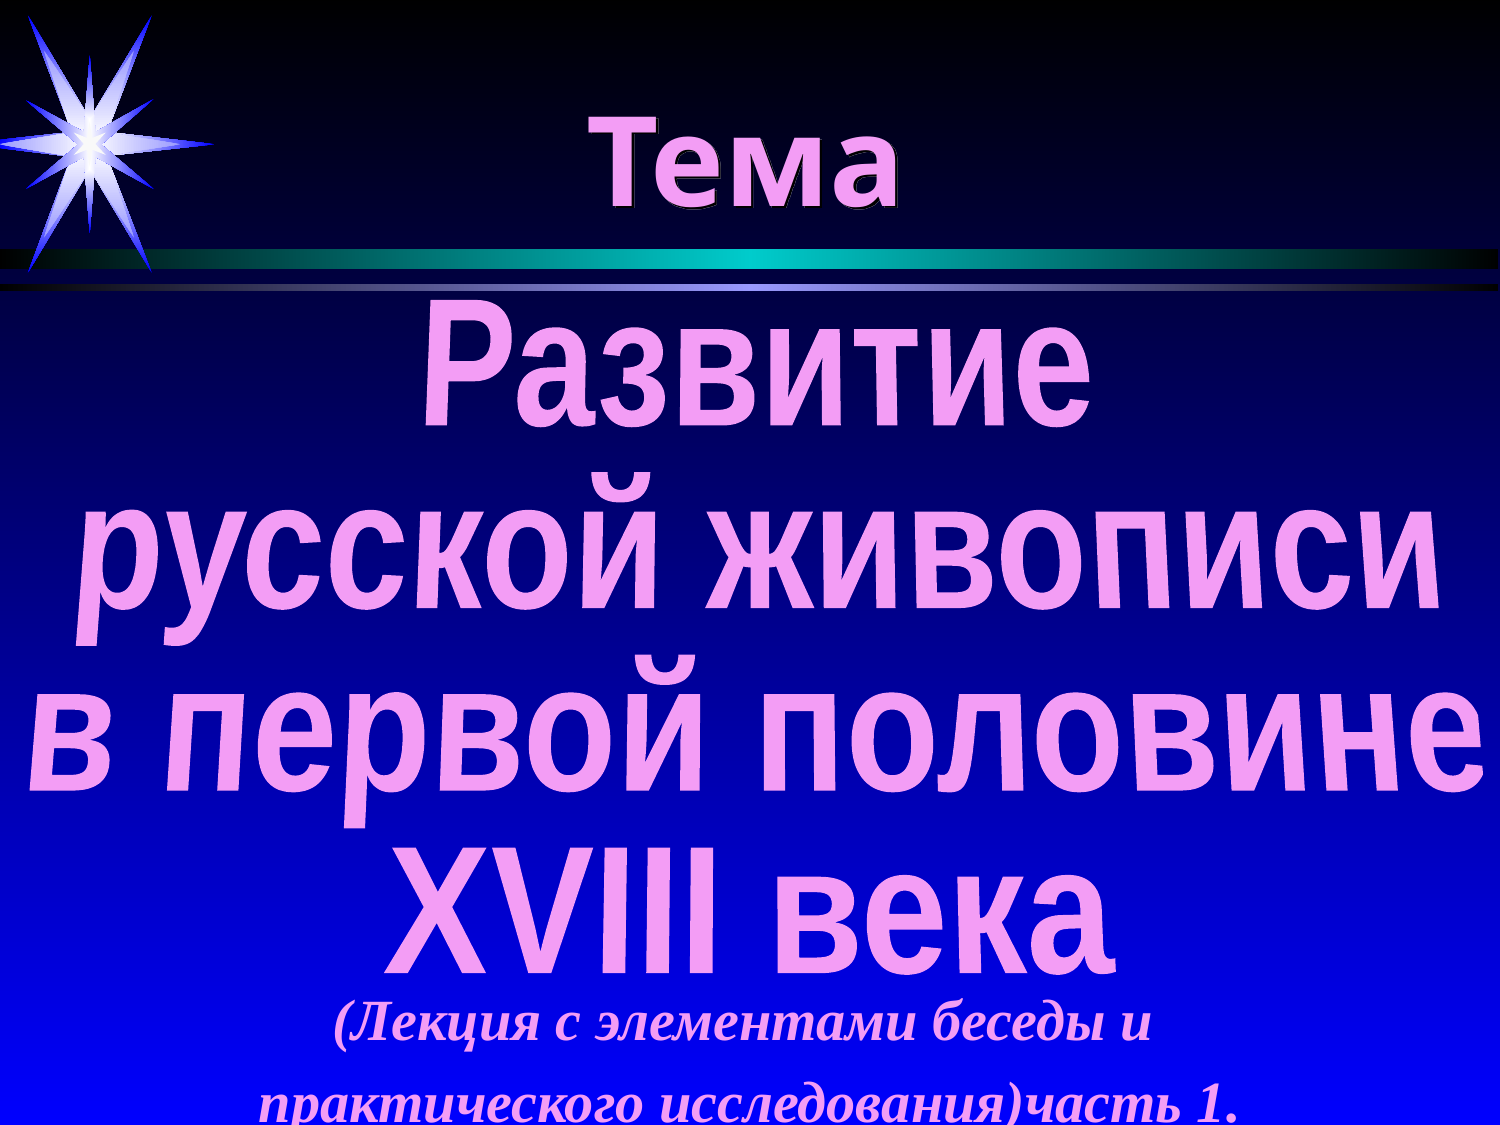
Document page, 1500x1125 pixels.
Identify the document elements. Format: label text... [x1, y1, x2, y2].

title Тема [324, 37, 1201, 226]
list (Лекция с элементами беседы и практического исследования)часть 1. [0, 974, 1500, 1125]
